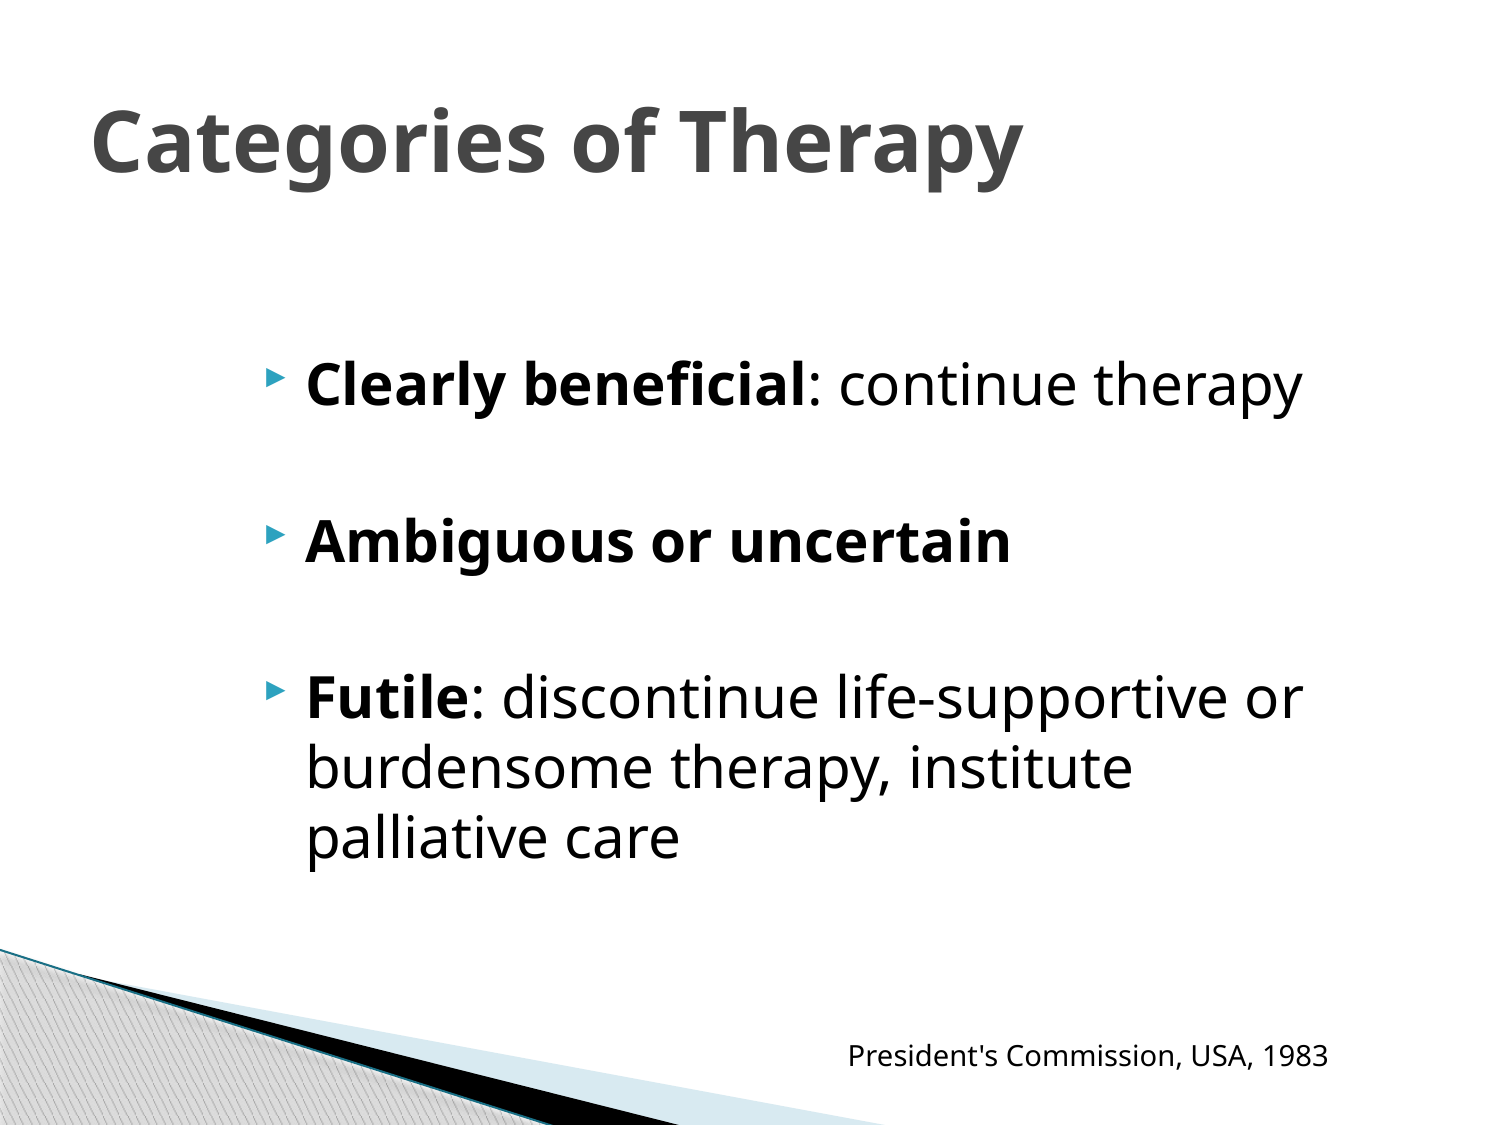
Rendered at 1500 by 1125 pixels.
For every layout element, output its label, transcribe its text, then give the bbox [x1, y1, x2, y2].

list Clearly beneficial: continue therapy Ambiguous or uncertain Futile: discontinue life-supportive or burdensome therapy, institute palliative care [230, 339, 1346, 988]
footer President's Commission, USA, 1983 [750, 1019, 1344, 1080]
title Categories of Therapy [75, 45, 1425, 233]
